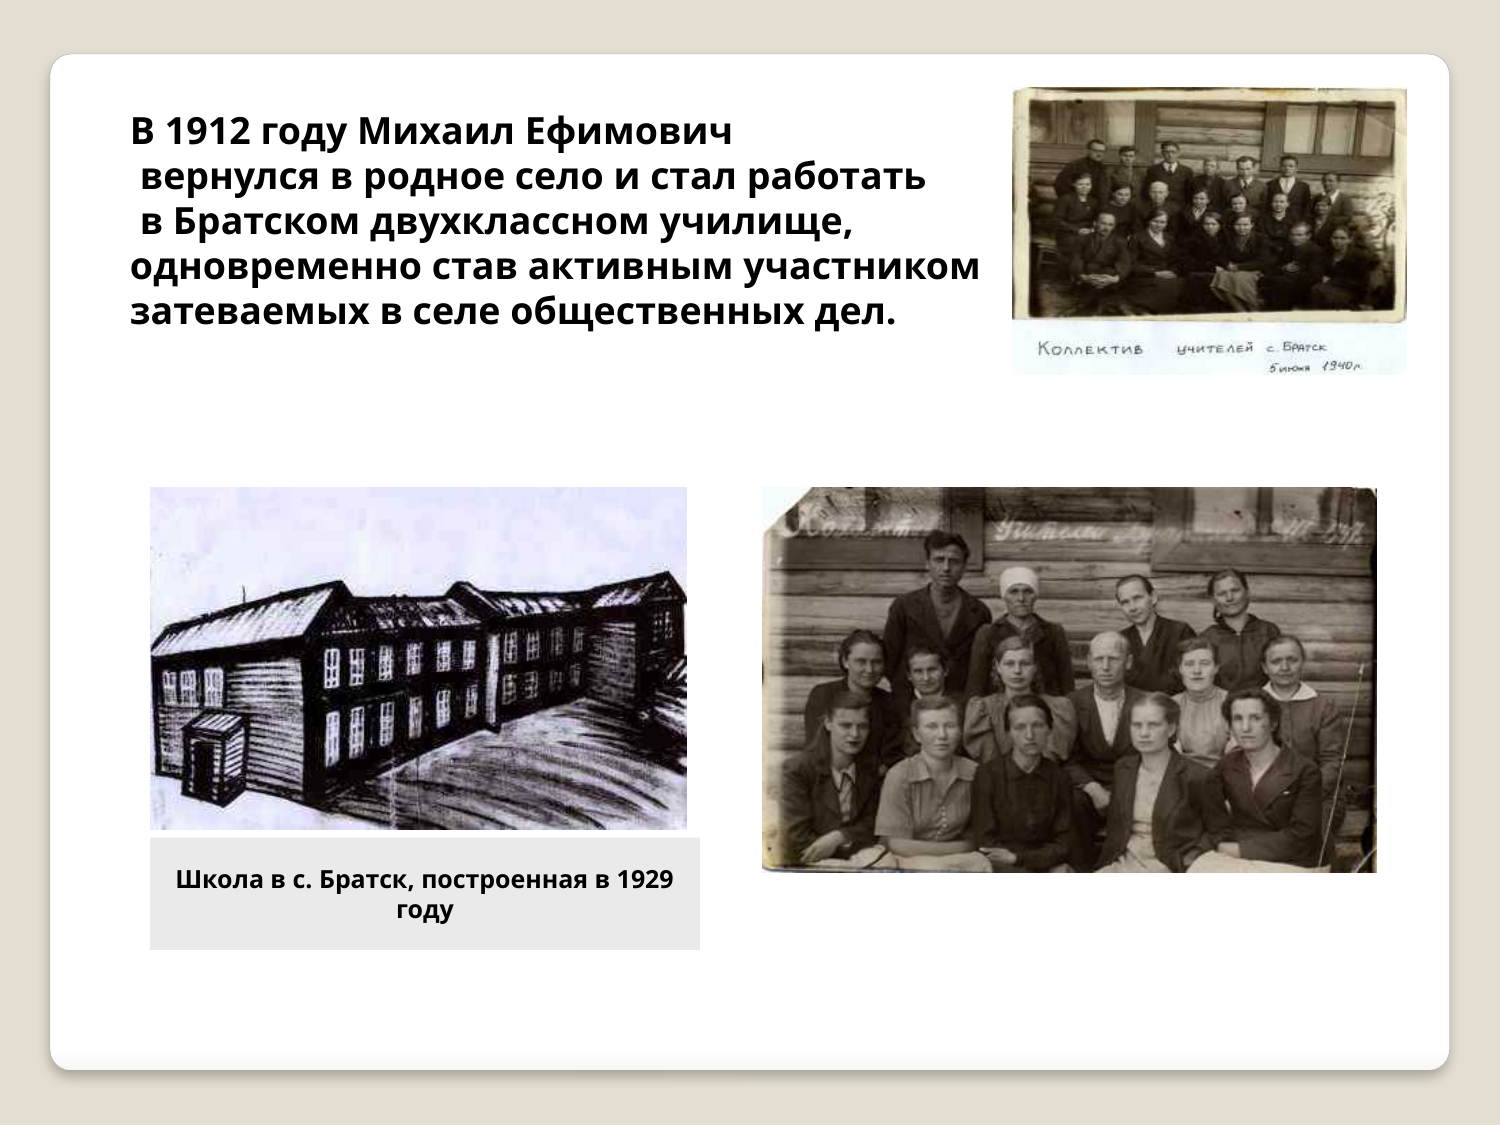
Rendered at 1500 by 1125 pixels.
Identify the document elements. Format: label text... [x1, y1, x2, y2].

picture [762, 487, 1377, 874]
picture [149, 487, 687, 830]
text_box Школа в с. Братск, построенная в 1929 году [147, 834, 703, 953]
text_box В 1912 году Михаил Ефимович вернулся в родное село и стал работать в Братском двухклассном училище, одновременно став активным участником затеваемых в селе общественных дел. [115, 99, 1007, 385]
picture [1012, 87, 1407, 376]
